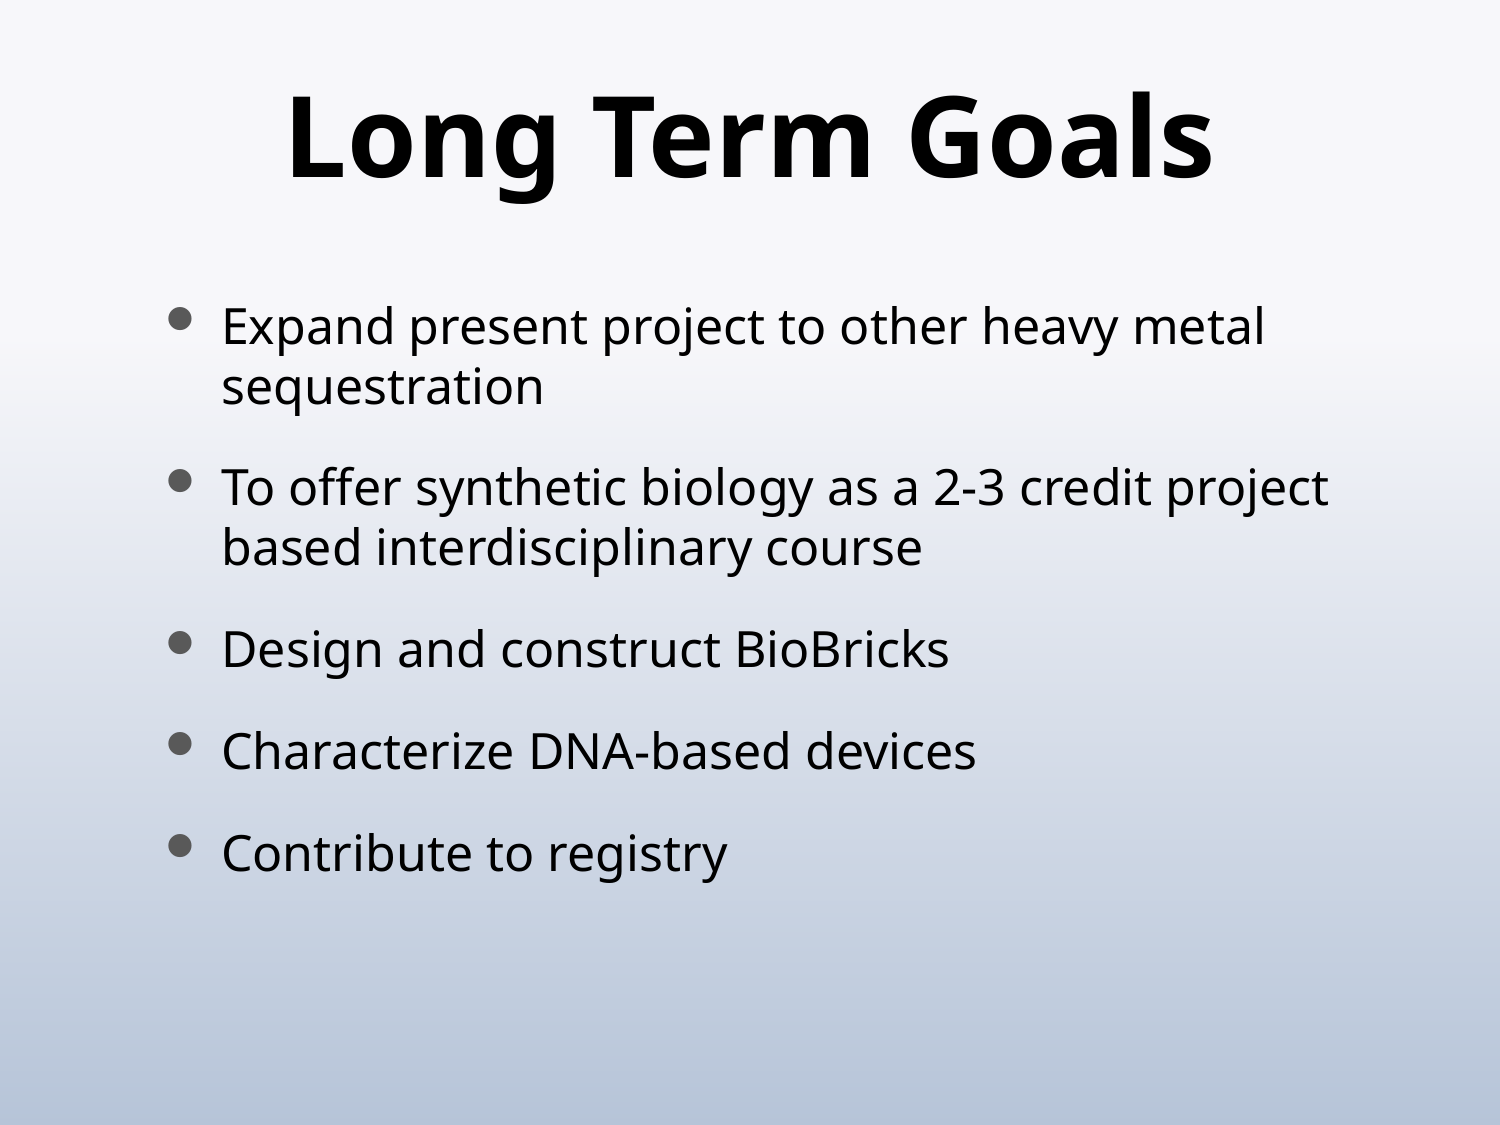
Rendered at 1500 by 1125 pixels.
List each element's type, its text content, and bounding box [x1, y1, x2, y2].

list Expand present project to other heavy metal sequestration To offer synthetic biology as a 2-3 credit project based interdisciplinary course Design and construct BioBricks Characterize DNA-based devices Contribute to registry [150, 286, 1350, 993]
title Long Term Goals [150, 37, 1350, 245]
